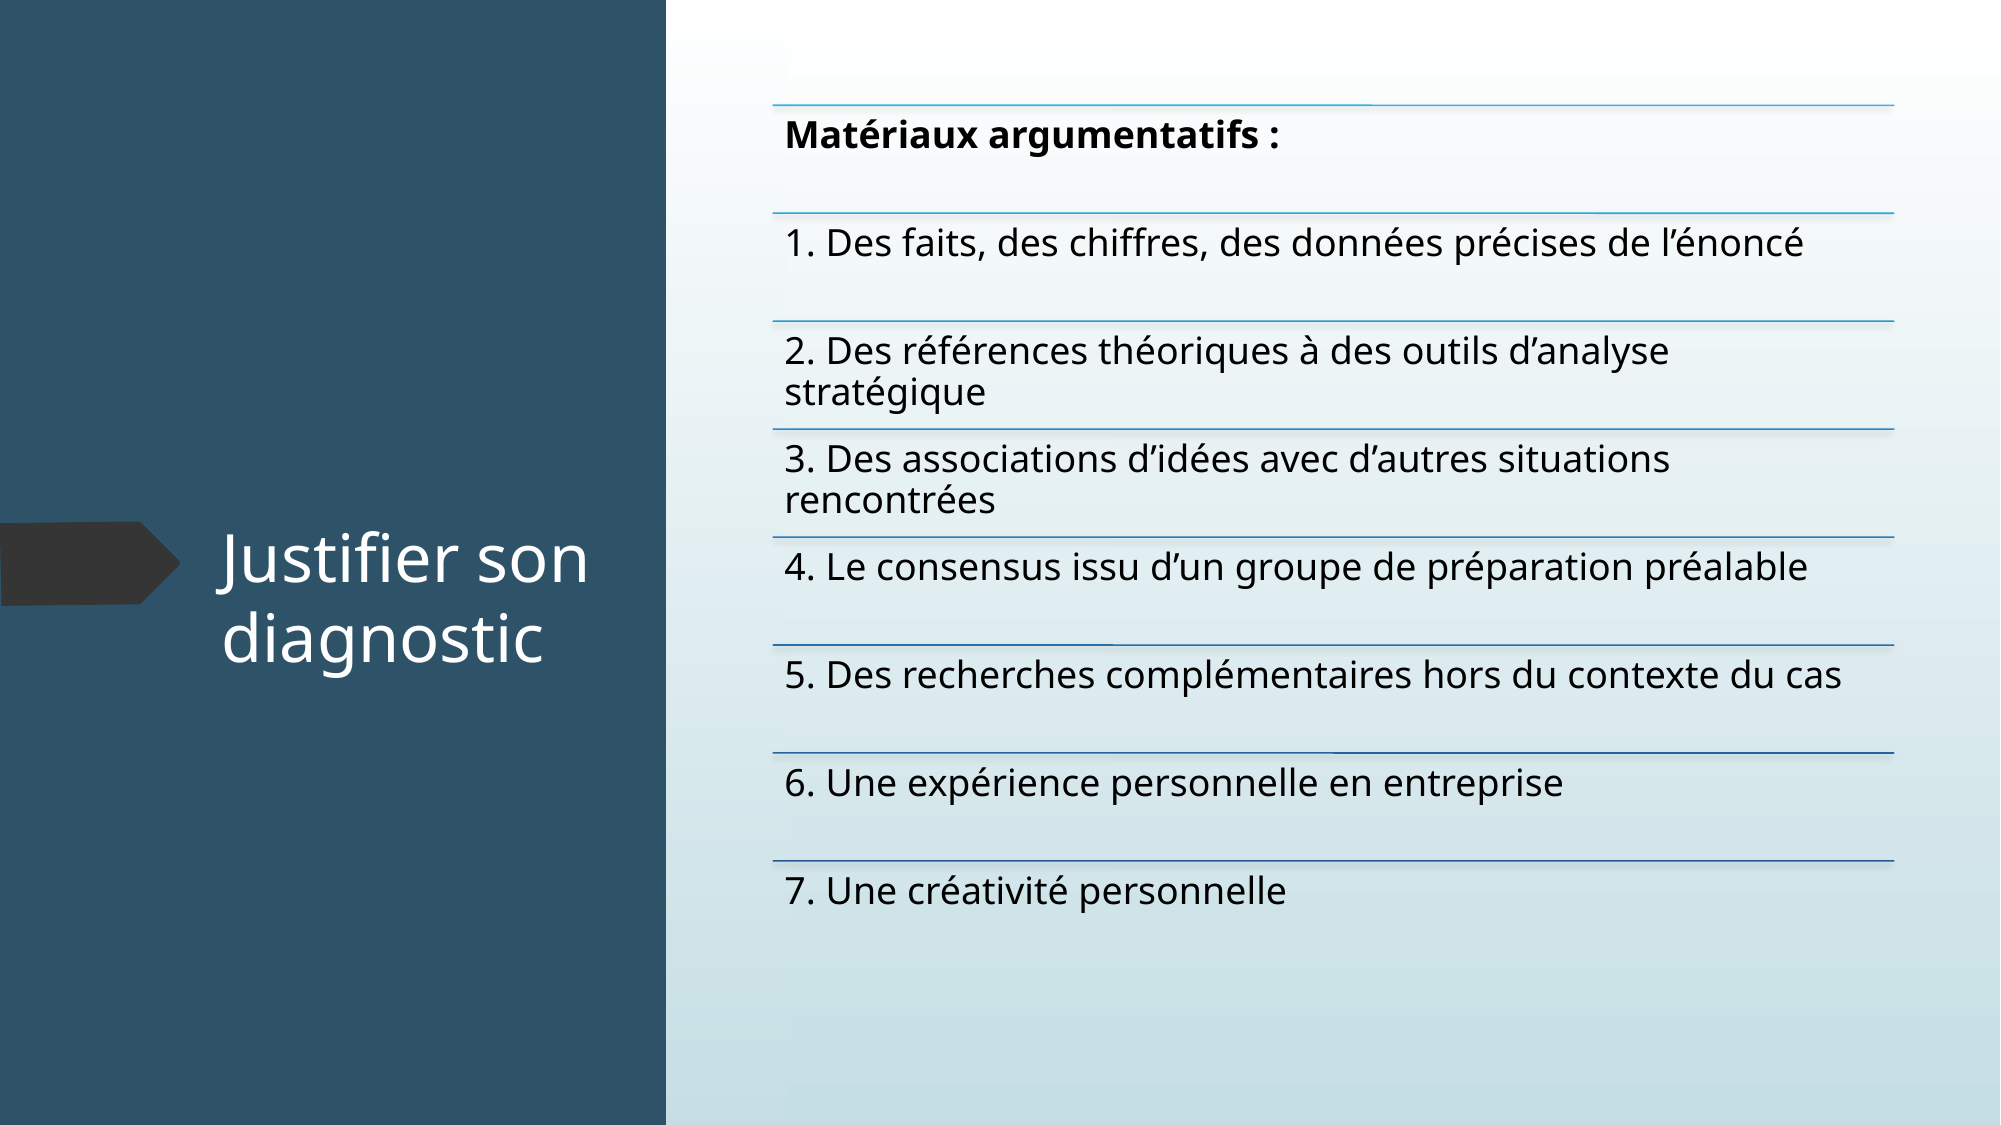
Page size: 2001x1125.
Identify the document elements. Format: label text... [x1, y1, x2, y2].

text_box [0, 521, 181, 606]
text_box [0, 0, 667, 1125]
title Justifier son diagnostic [206, 508, 610, 1006]
text_box [785, 0, 2000, 1125]
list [772, 104, 1895, 970]
